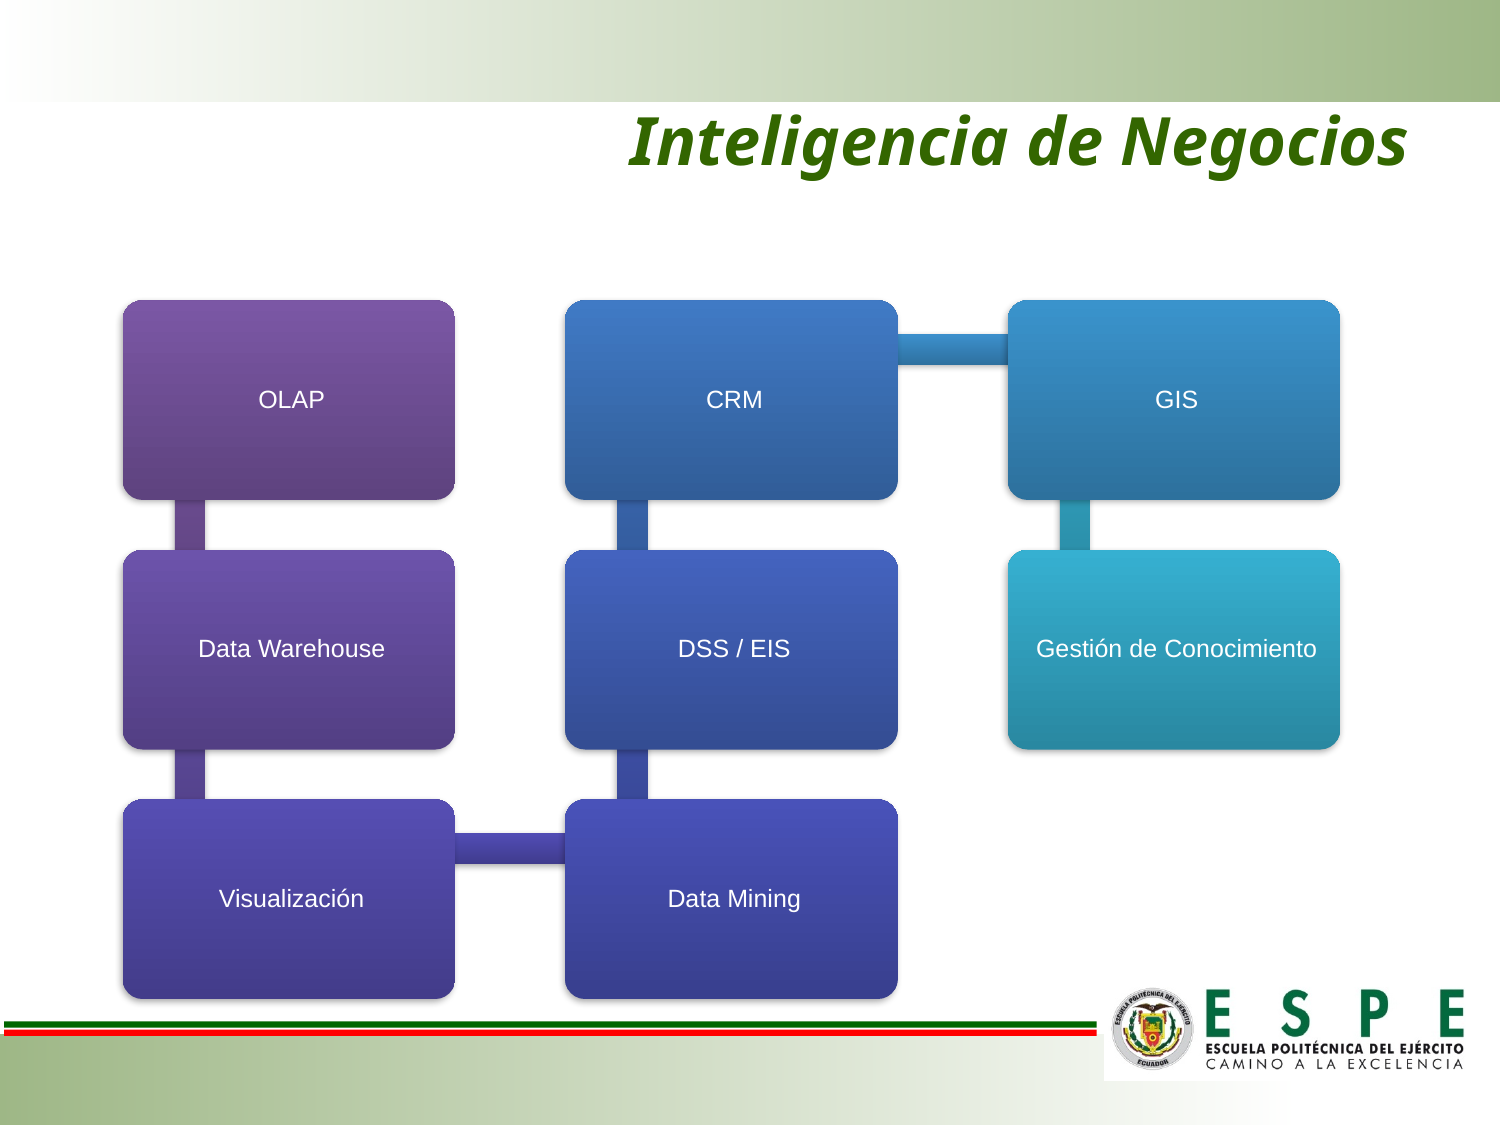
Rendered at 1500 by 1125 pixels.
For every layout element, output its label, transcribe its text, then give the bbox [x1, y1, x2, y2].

title Inteligencia de Negocios [75, 45, 1425, 233]
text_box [74, 299, 1389, 1000]
picture [1104, 976, 1483, 1081]
